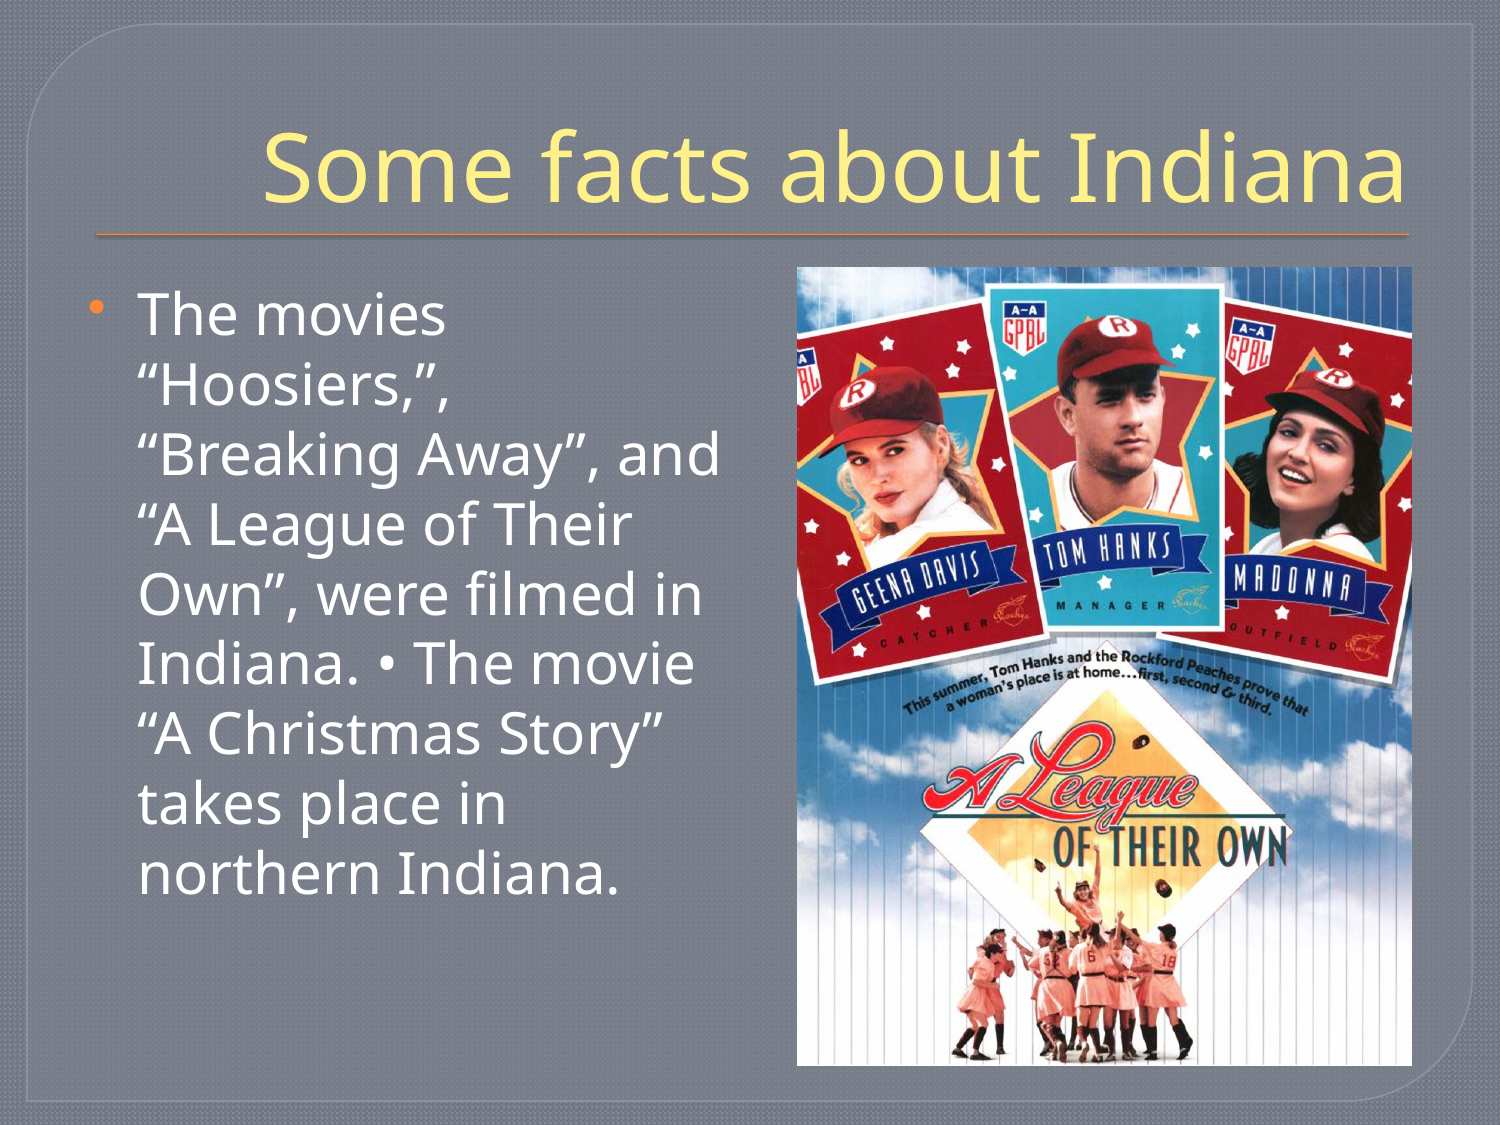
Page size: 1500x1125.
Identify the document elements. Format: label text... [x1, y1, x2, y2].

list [796, 266, 1412, 1066]
title Some facts about Indiana [75, 41, 1425, 230]
list The movies “Hoosiers,”, “Breaking Away”, and “A League of Their Own”, were filmed in Indiana. • The movie “A Christmas Story” takes place in northern Indiana. [75, 270, 738, 1013]
